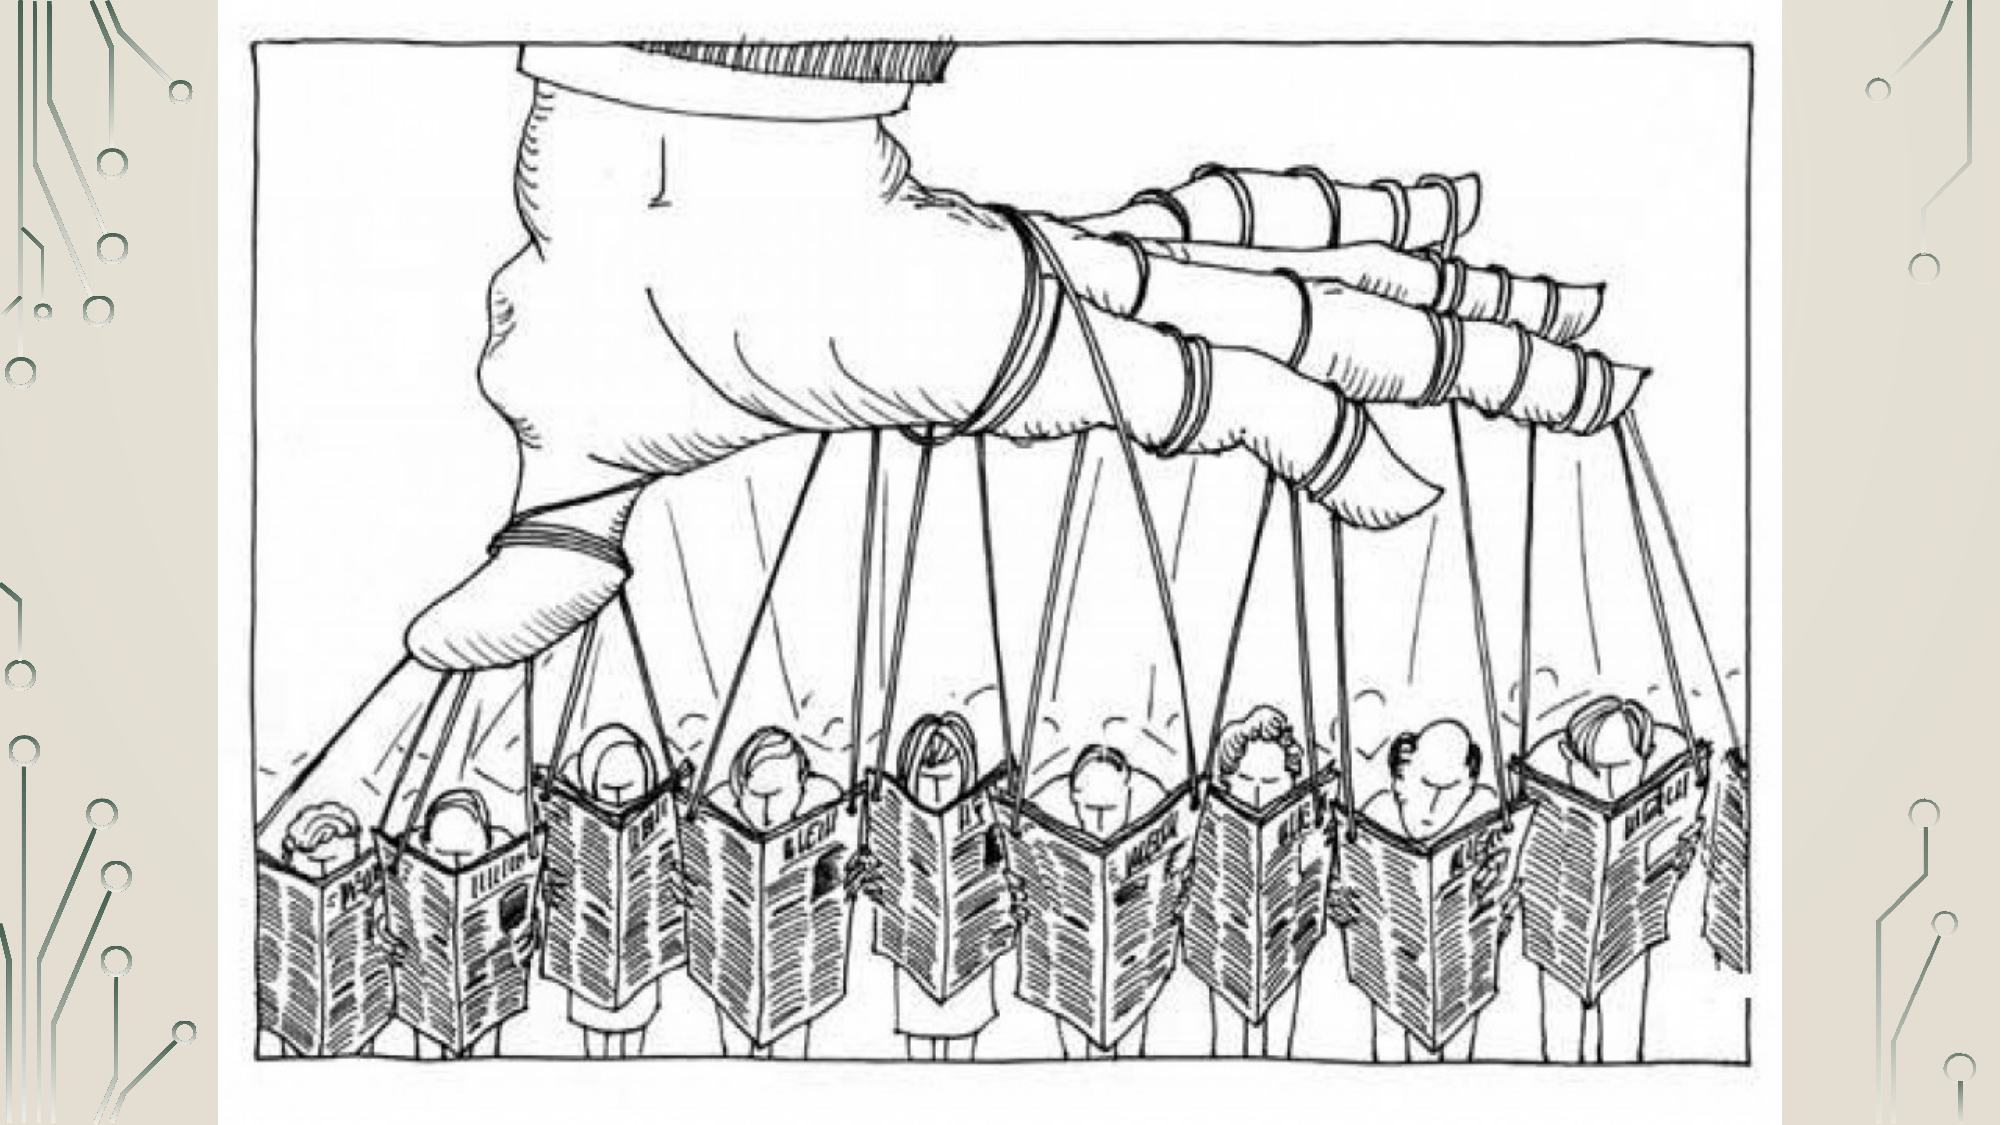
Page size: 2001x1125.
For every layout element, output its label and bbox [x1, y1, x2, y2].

picture [218, 0, 1782, 1125]
